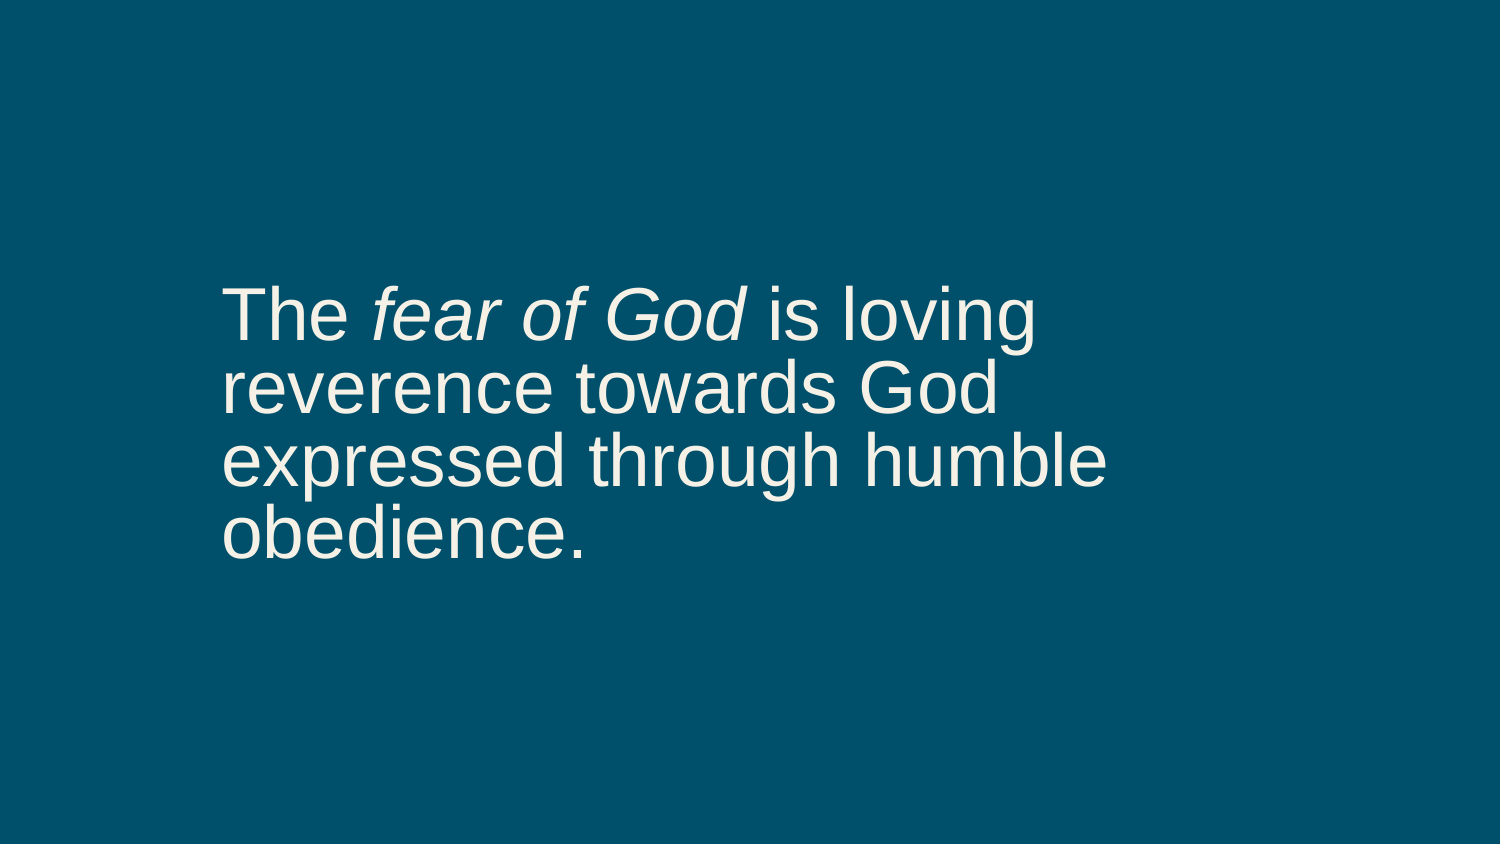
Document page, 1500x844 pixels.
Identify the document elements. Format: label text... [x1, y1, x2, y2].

list The fear of God is loving reverence towards God expressed through humble obedience. [206, 84, 1294, 772]
